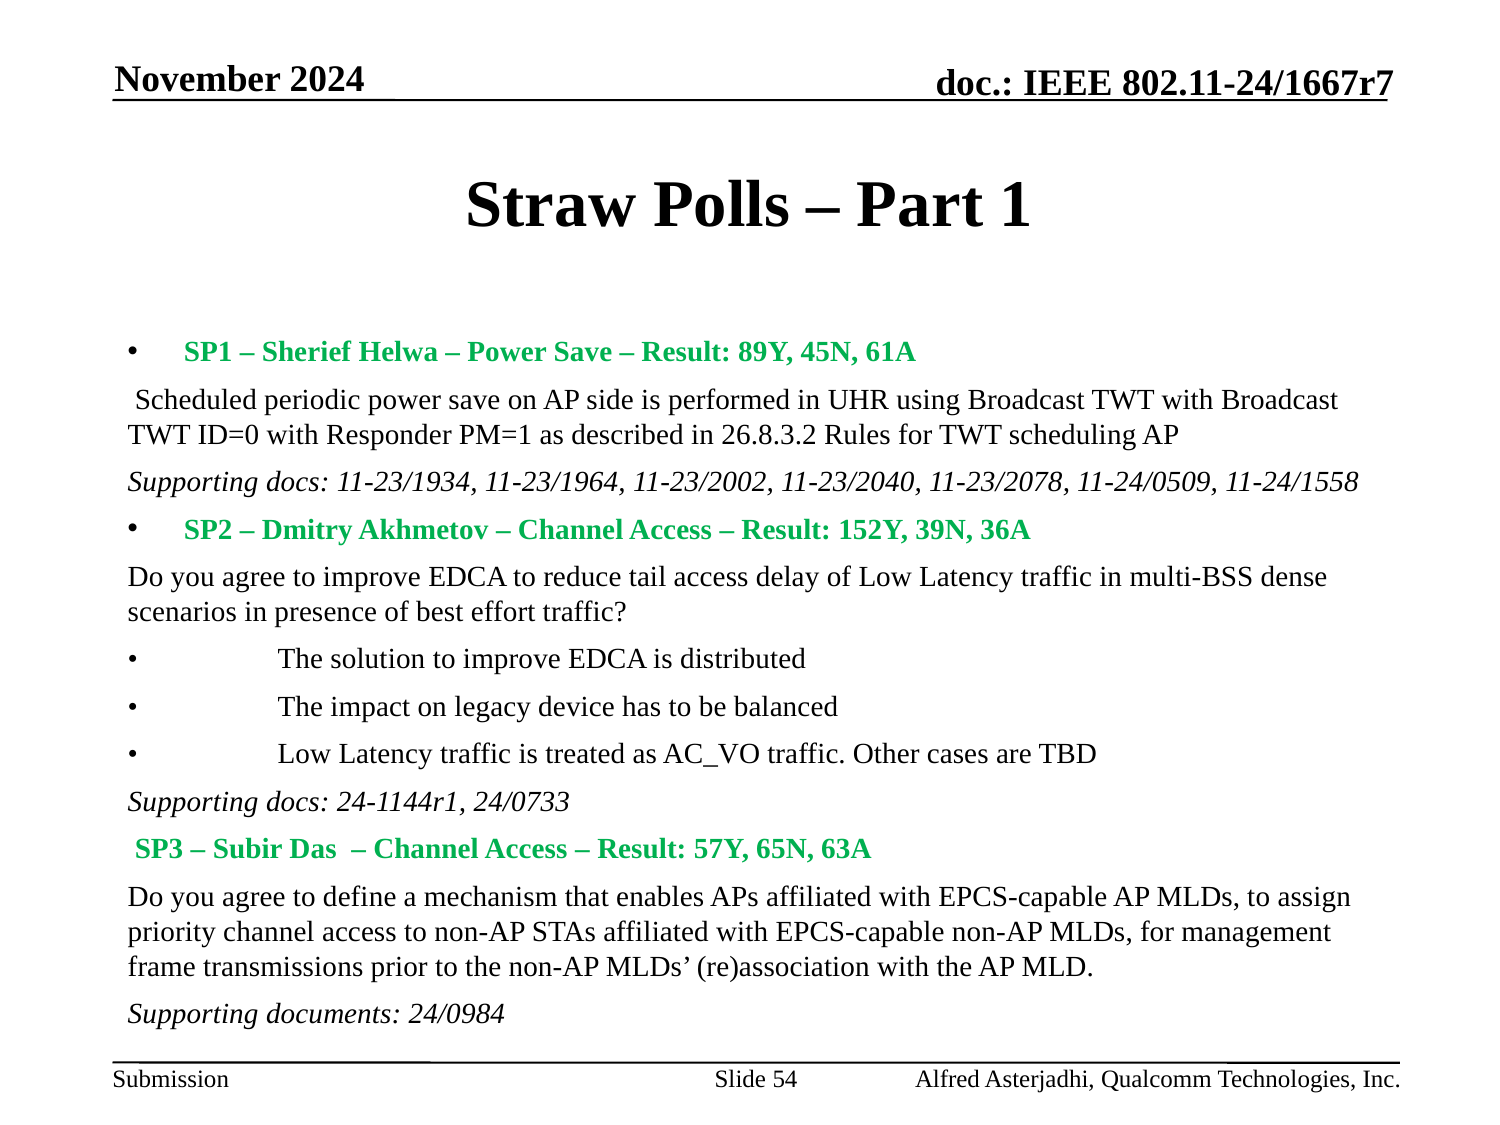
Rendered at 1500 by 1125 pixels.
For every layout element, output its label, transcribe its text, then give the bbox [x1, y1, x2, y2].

footer Alfred Asterjadhi, Qualcomm Technologies, Inc. [878, 1061, 1402, 1093]
slide_number Slide 54 [712, 1061, 800, 1123]
list SP1 – Sherief Helwa – Power Save – Result: 89Y, 45N, 61A Scheduled periodic power save on AP side is performed in UHR using Broadcast TWT with Broadcast TWT ID=0 with Responder PM=1 as described in 26.8.3.2 Rules for TWT scheduling AP Supporting docs: 11-23/1934, 11-23/1964, 11-23/2002, 11-23/2040, 11-23/2078, 11-24/0509, 11-24/1558 SP2 – Dmitry Akhmetov – Channel Access – Result: 152Y, 39N, 36A Do you agree to improve EDCA to reduce tail access delay of Low Latency traffic in multi-BSS dense scenarios in presence of best effort traffic? • The solution to improve EDCA is distributed • The impact on legacy device has to be balanced • Low Latency traffic is treated as AC_VO traffic. Other cases are TBD Supporting docs: 24-1144r1, 24/0733 SP3 – Subir Das – Channel Access – Result: 57Y, 65N, 63A Do you agree to define a mechanism that enables APs affiliated with EPCS-capable AP MLDs, to assign priority channel access to non-AP STAs affiliated with EPCS-capable non-AP MLDs, for management frame transmissions prior to the non-AP MLDs’ (re)association with the AP MLD. Supporting documents: 24/0984 [112, 324, 1388, 1063]
title Straw Polls – Part 1 [112, 112, 1388, 288]
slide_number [114, 54, 423, 100]
